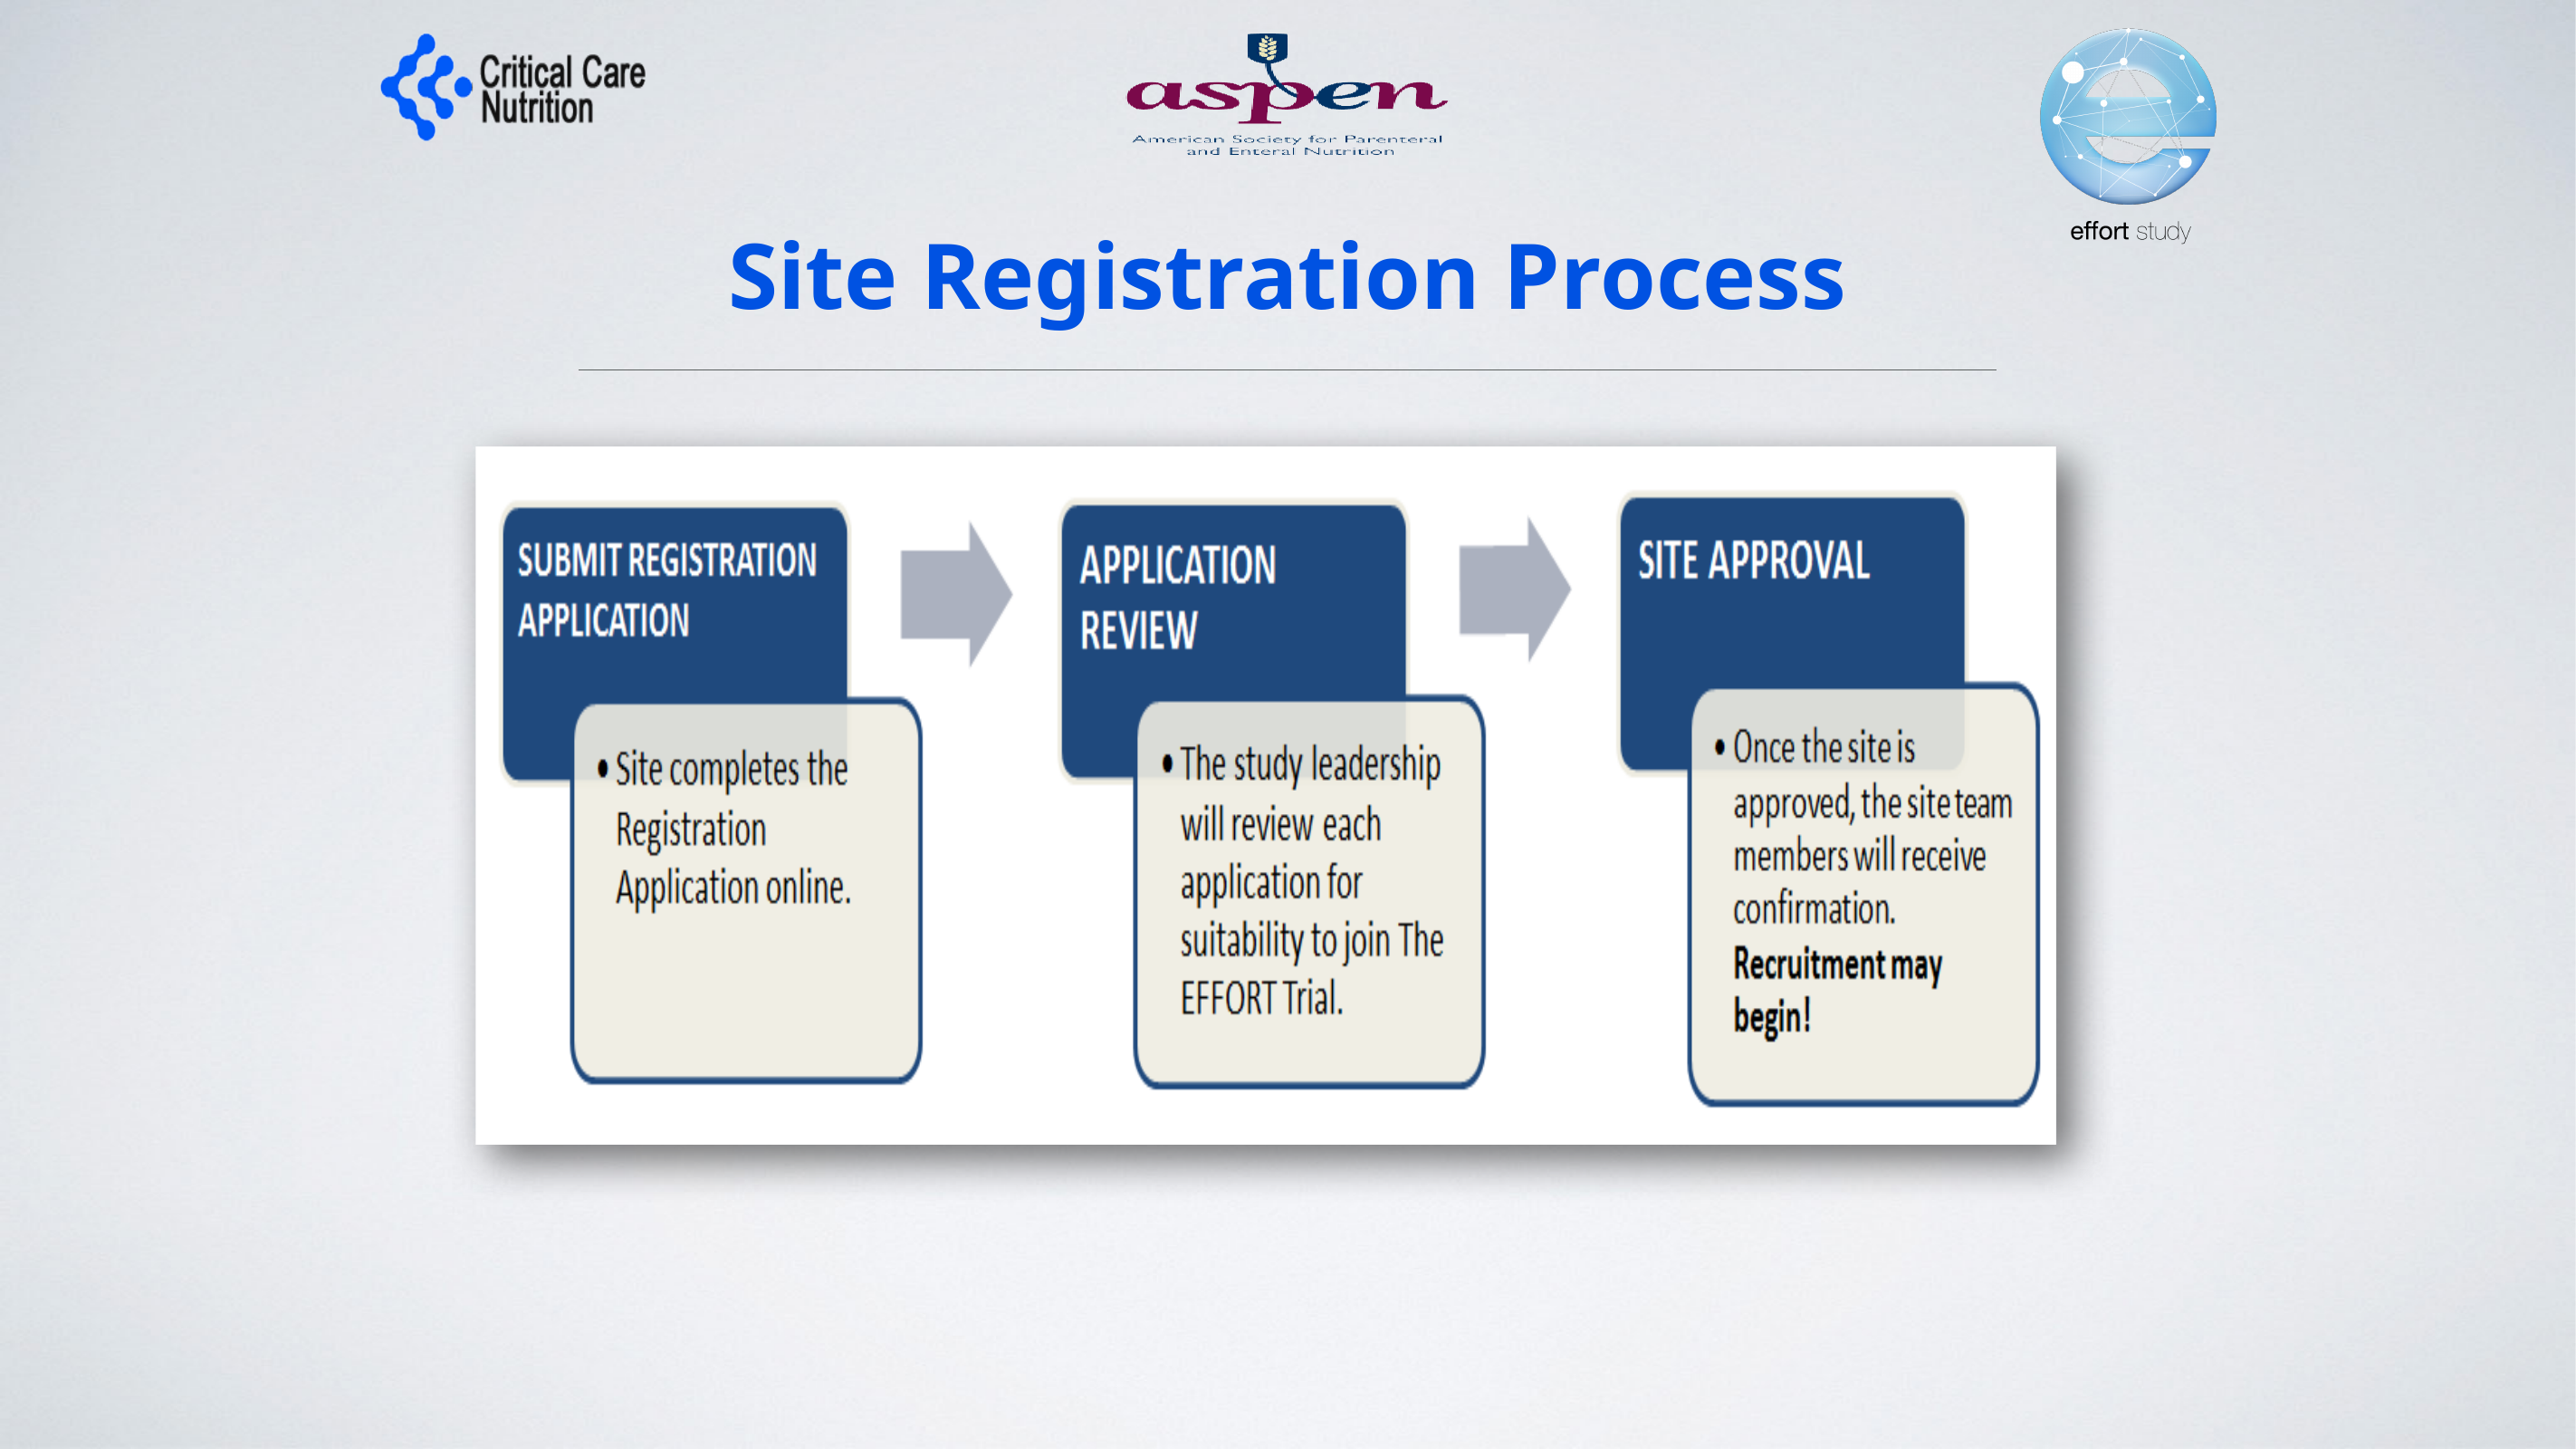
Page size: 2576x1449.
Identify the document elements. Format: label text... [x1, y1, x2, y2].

title Site Registration Process [374, 175, 2202, 371]
picture [0, 0, 2576, 1449]
